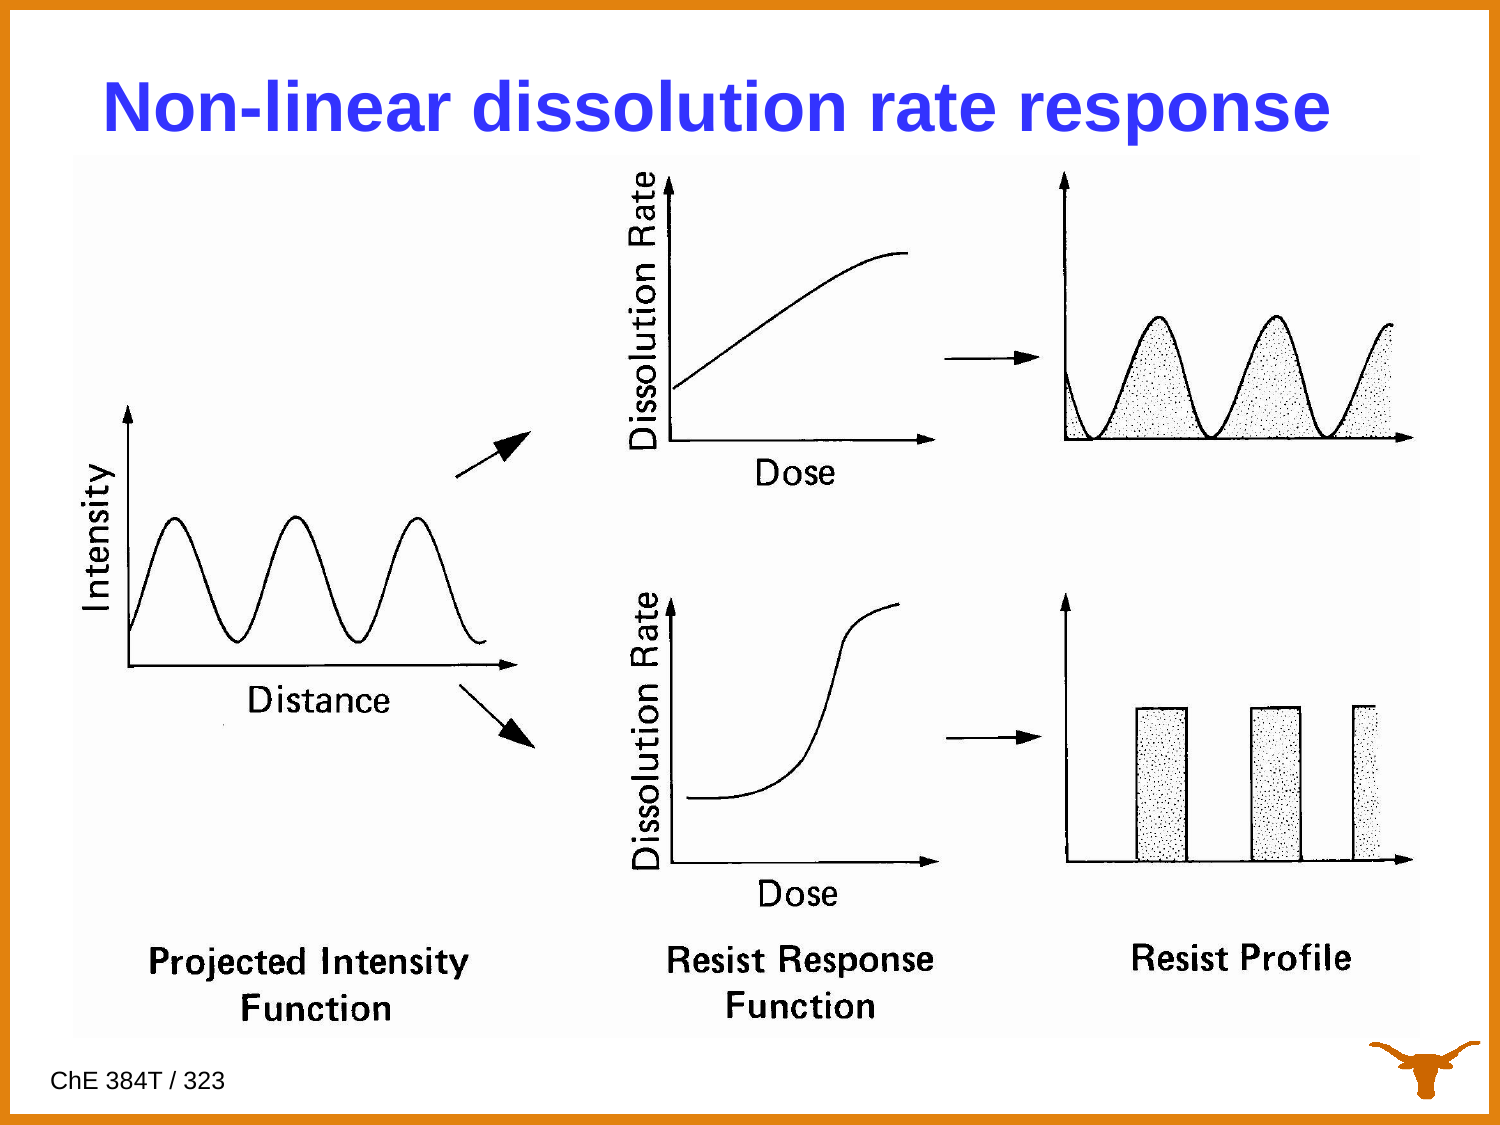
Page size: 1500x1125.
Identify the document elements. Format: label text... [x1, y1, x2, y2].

title Non-linear dissolution rate response [87, 50, 1438, 156]
picture [1368, 1040, 1481, 1100]
picture [72, 155, 1421, 1038]
